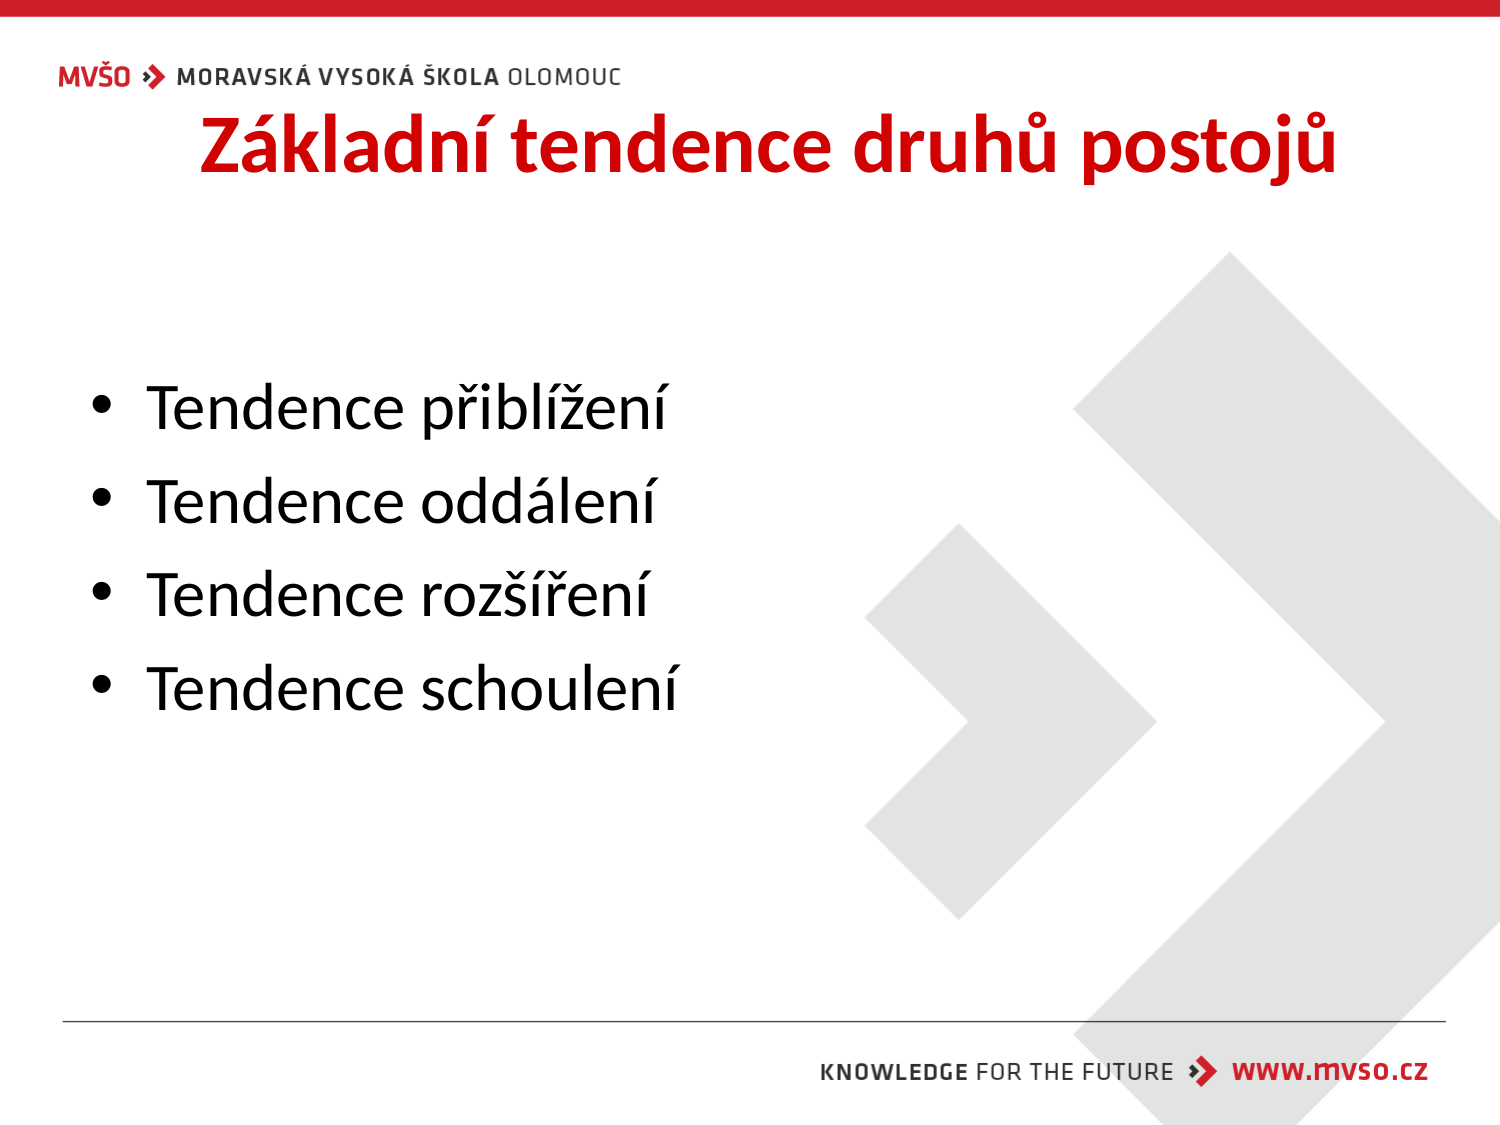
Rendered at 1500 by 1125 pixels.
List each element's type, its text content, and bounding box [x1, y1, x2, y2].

list Tendence přiblížení Tendence oddálení Tendence rozšíření Tendence schoulení [75, 262, 1425, 1005]
title Základní tendence druhů postojů [75, 45, 1425, 233]
picture [0, 0, 1500, 1125]
